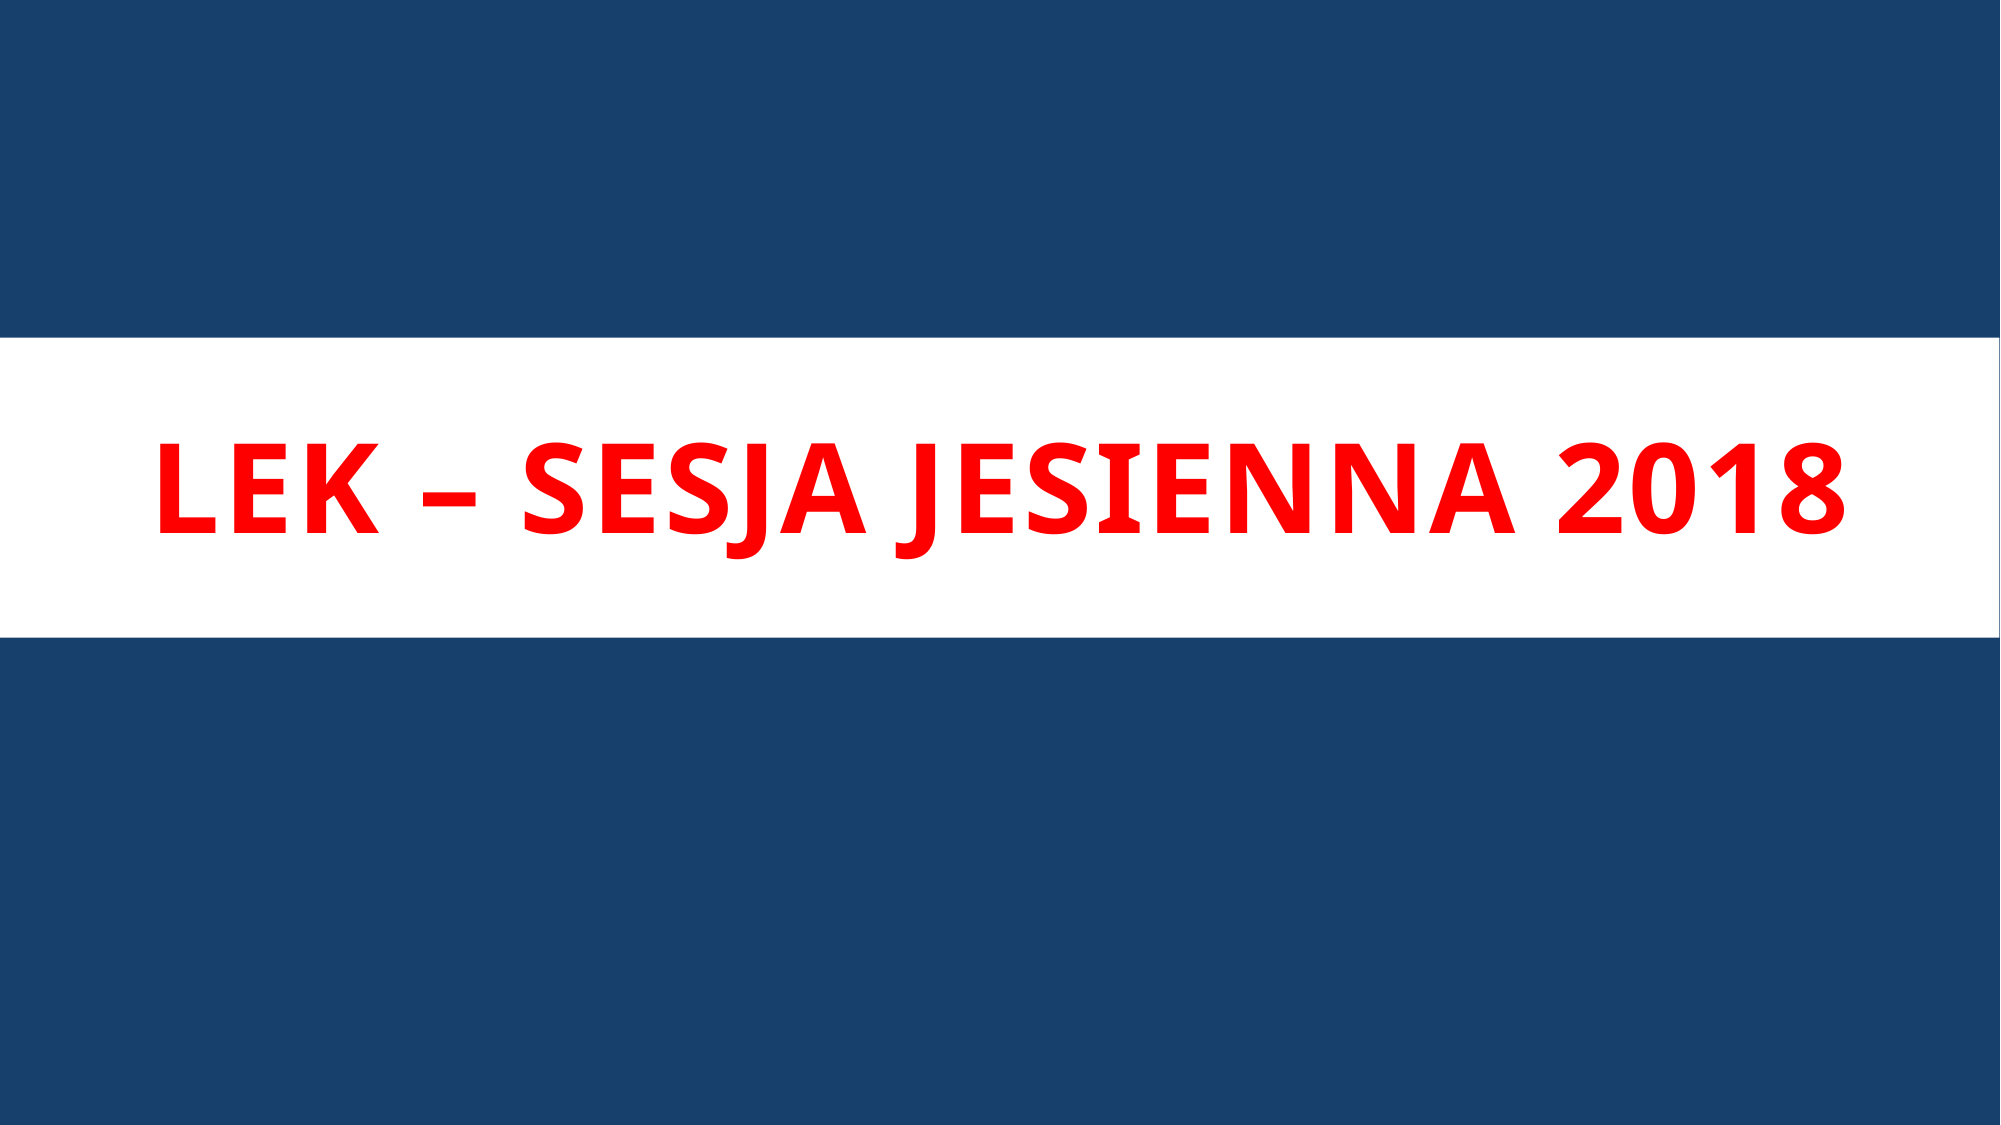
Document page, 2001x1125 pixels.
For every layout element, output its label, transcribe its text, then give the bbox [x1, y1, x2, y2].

title Lek – sesja jesienna 2018 [60, 355, 1942, 641]
